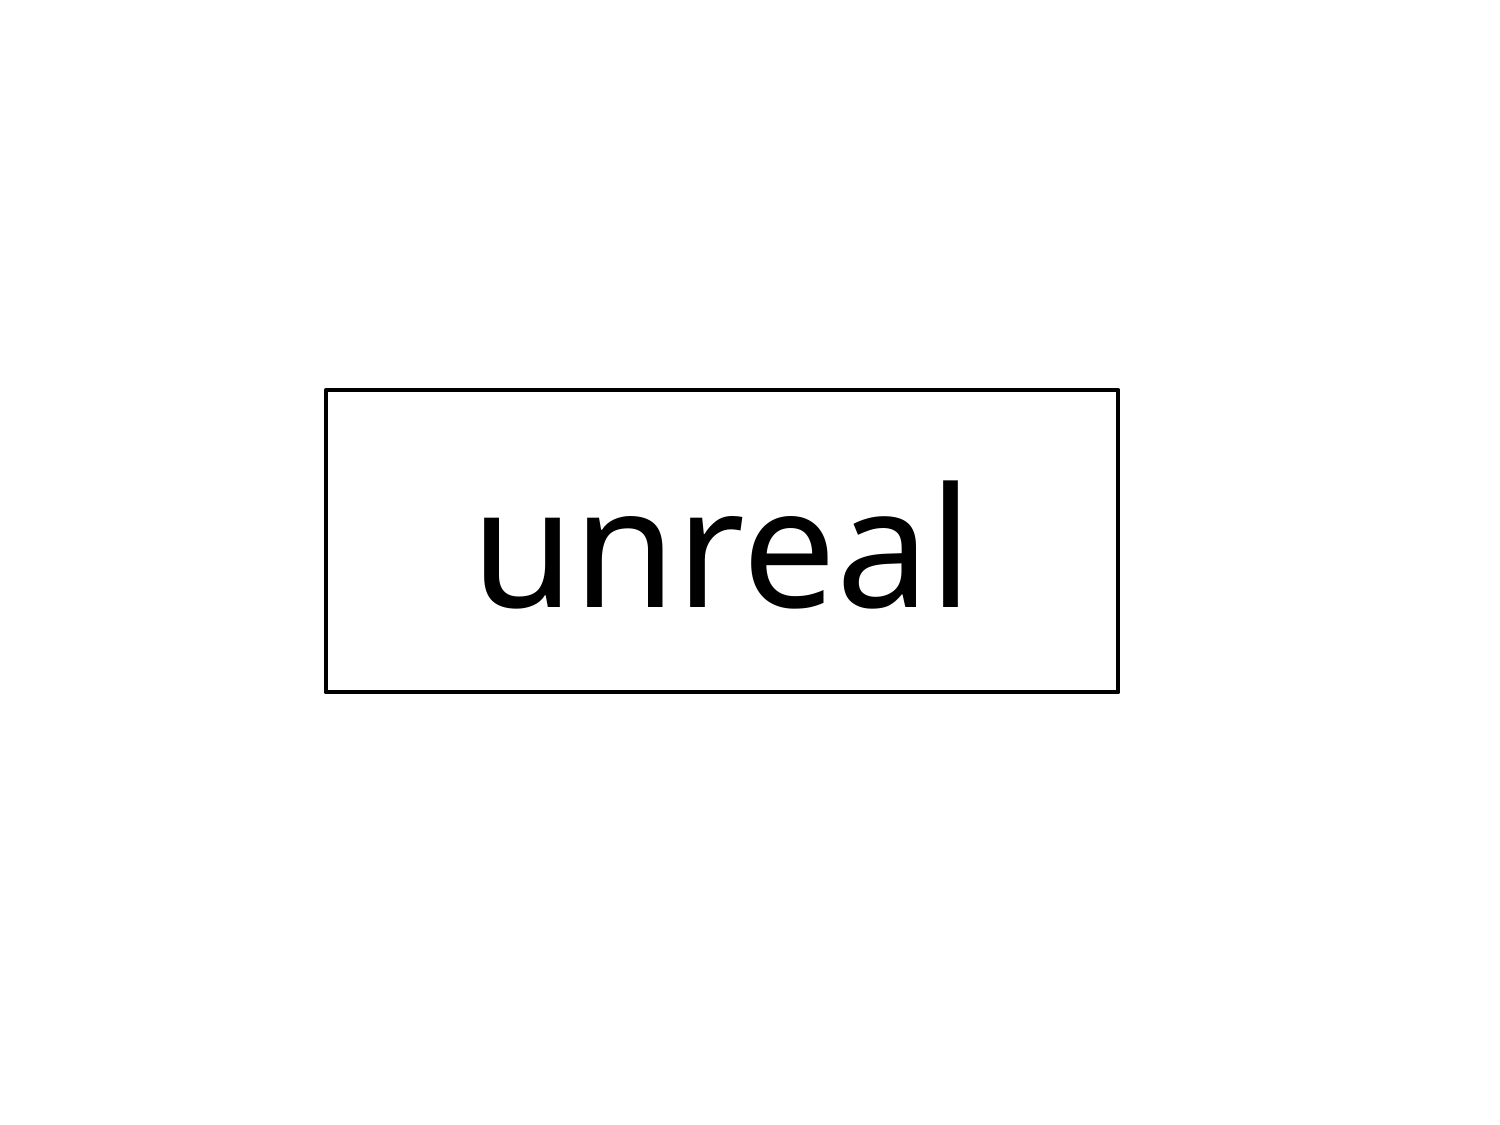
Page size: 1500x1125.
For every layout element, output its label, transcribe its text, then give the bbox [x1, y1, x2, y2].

text_box unreal [324, 388, 1120, 694]
